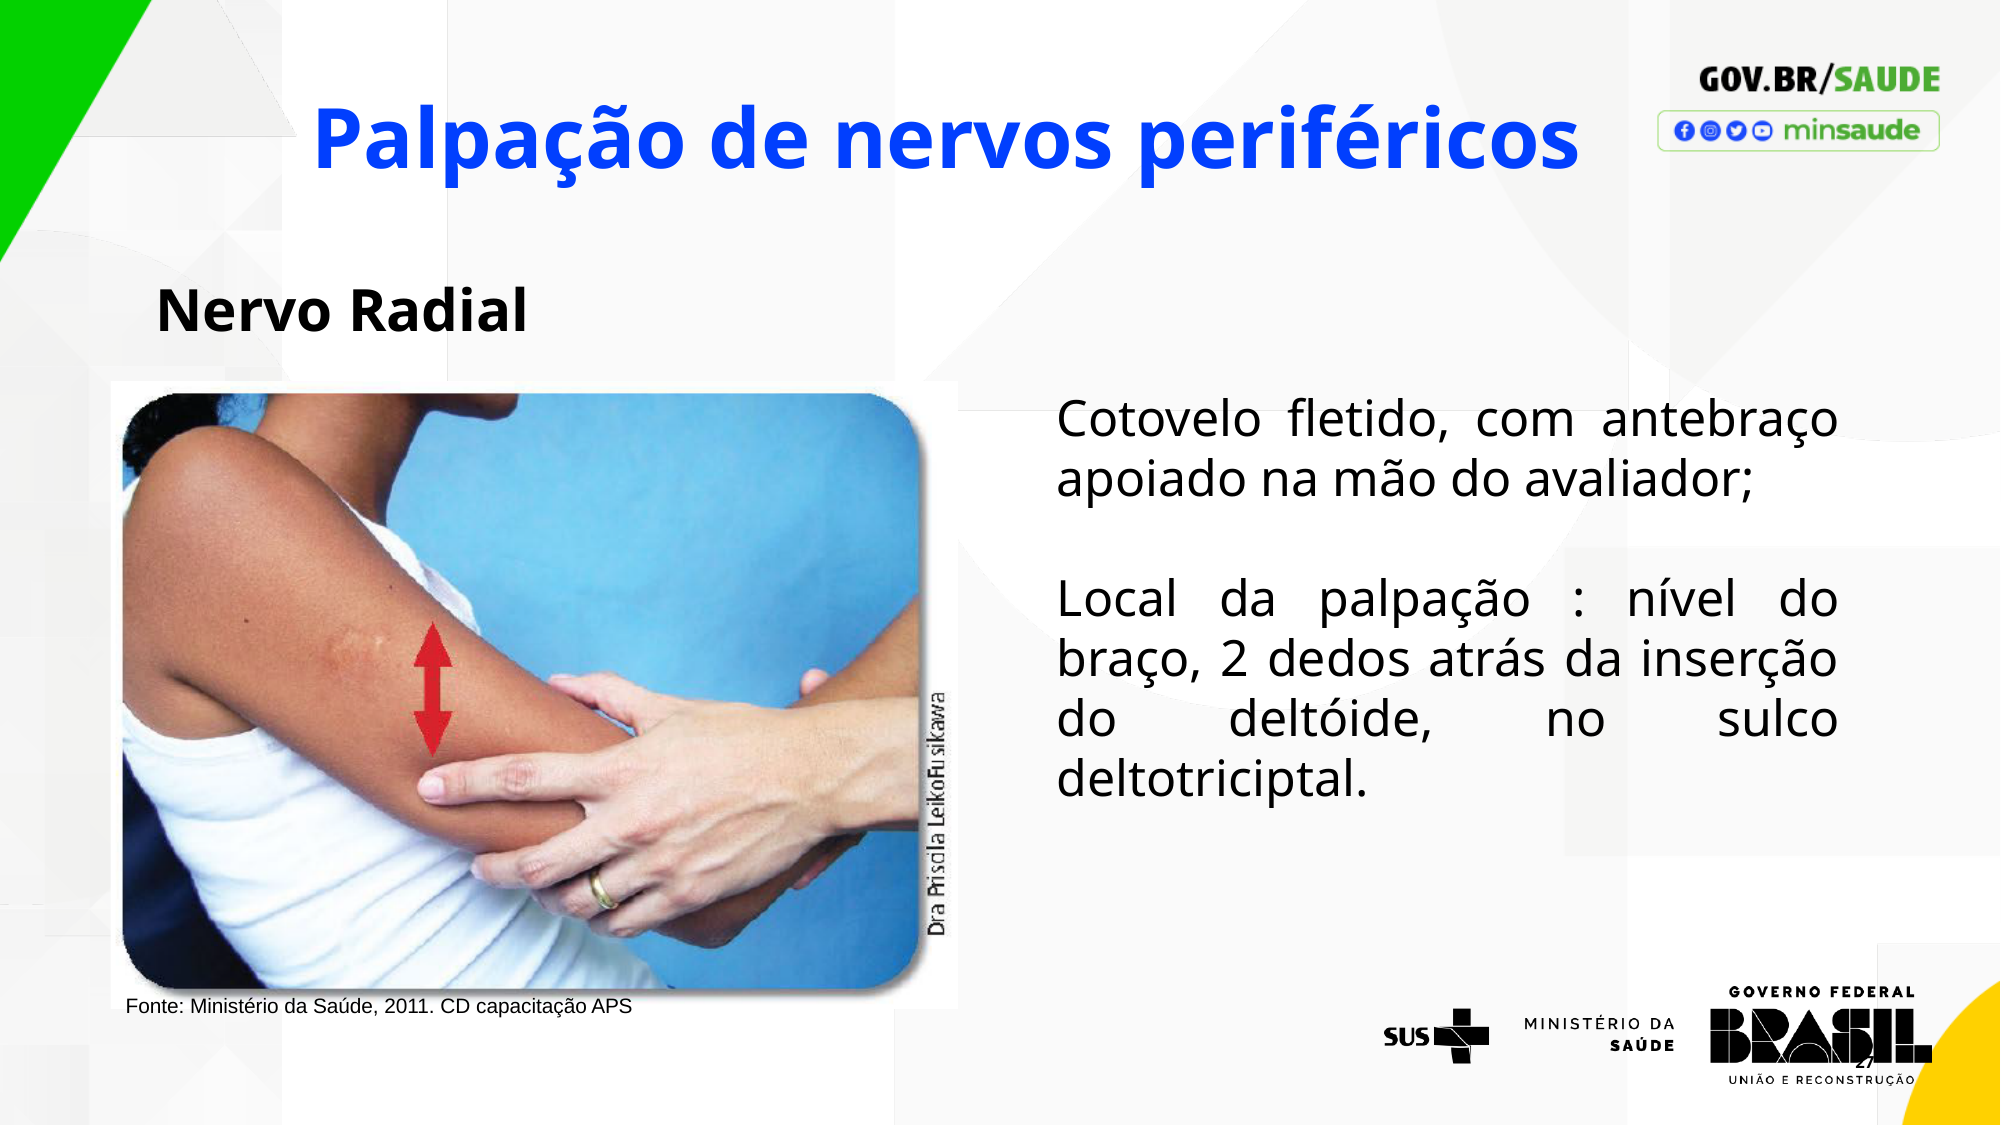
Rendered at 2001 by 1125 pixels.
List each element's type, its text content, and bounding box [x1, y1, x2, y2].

list Palpação de nervos periféricos [209, 77, 1707, 183]
text_box Fonte: Ministério da Saúde, 2011. CD capacitação APS [110, 1009, 767, 1031]
text_box Nervo Radial [140, 257, 812, 358]
text_box Cotovelo fletido, com antebraço apoiado na mão do avaliador; Local da palpação : nível do braço, 2 dedos atrás da inserção do deltóide, no sulco deltotriciptal. [1041, 378, 1855, 868]
picture [0, 0, 2000, 1125]
slide_number 27 [1774, 1032, 1890, 1093]
